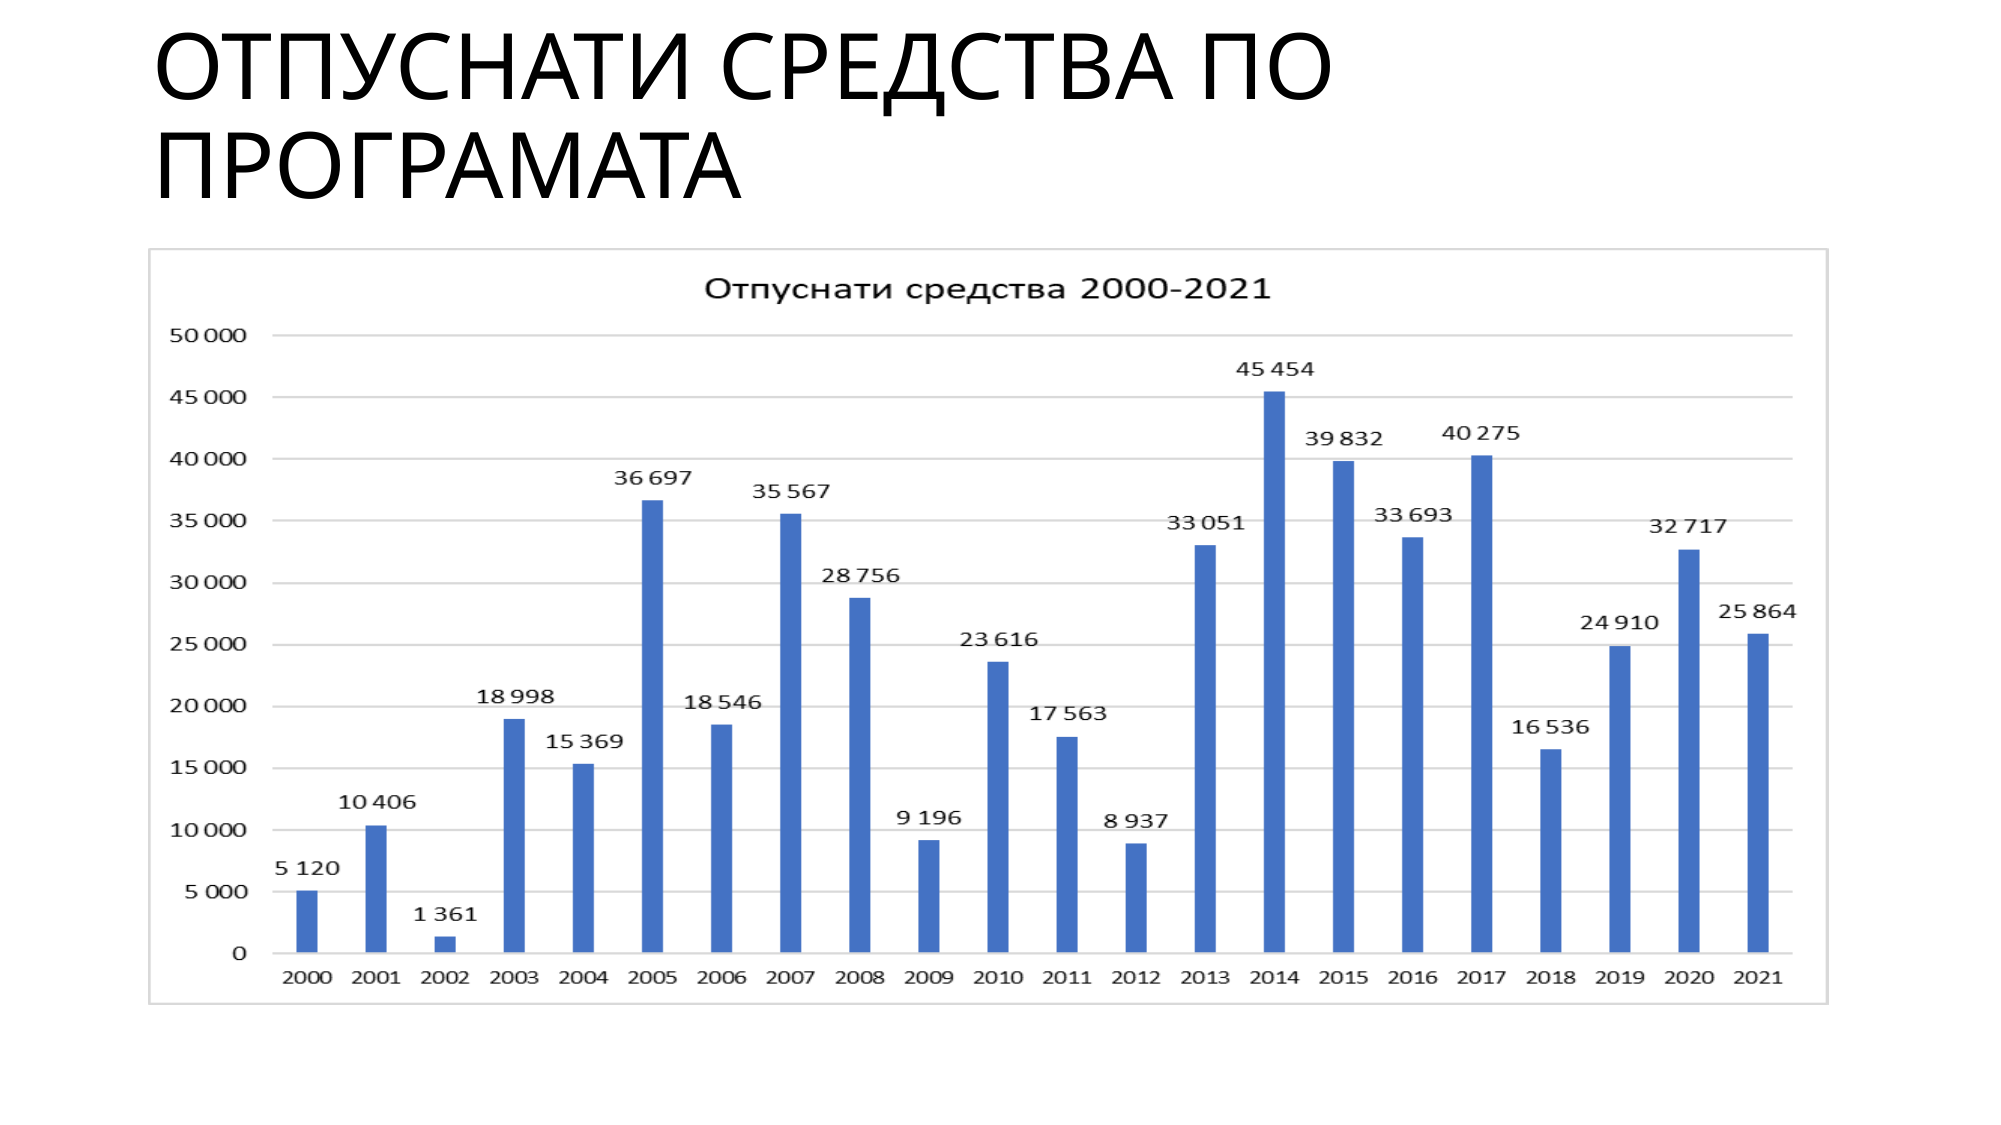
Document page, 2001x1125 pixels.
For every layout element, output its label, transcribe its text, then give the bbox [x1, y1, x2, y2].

picture [148, 248, 1829, 1005]
title ОТПУСНАТИ СРЕДСТВА ПО ПРОГРАМАТА [137, 59, 1863, 179]
